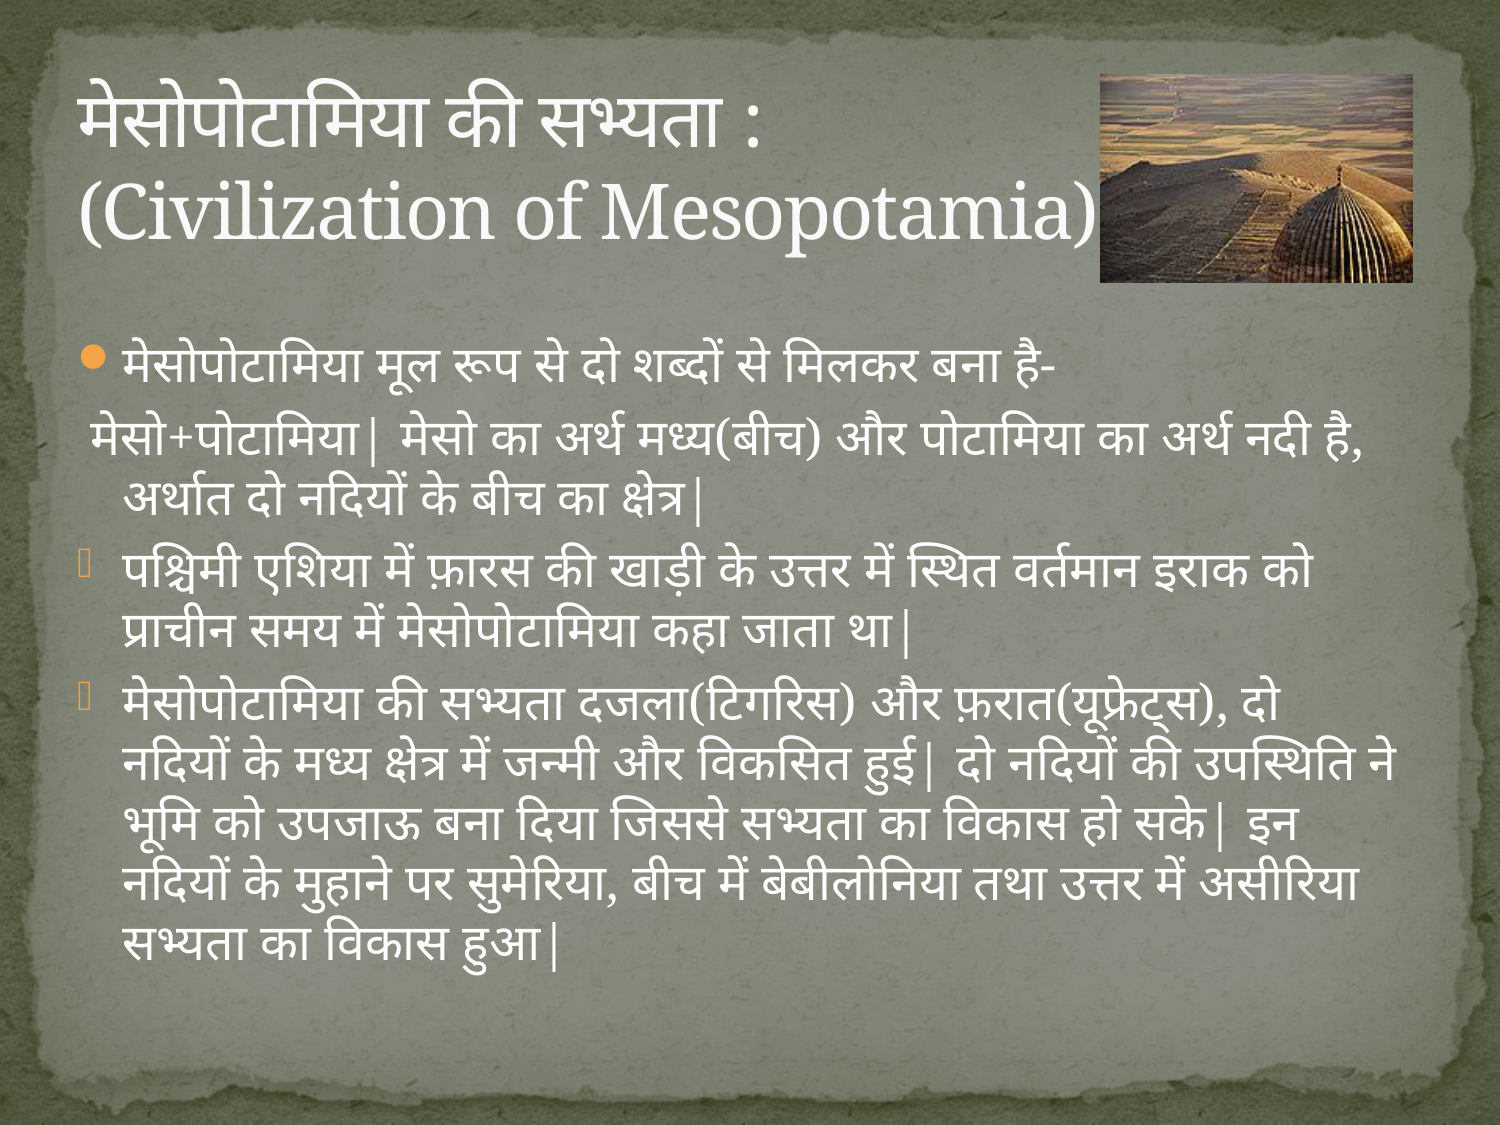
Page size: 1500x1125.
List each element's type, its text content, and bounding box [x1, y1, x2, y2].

picture [1100, 74, 1413, 283]
list मेसोपोटामिया मूल रूप से दो शब्दों से मिलकर बना है- मेसो+पोटामिया| मेसो का अर्थ मध्य(बीच) और पोटामिया का अर्थ नदी है, अर्थात दो नदियों के बीच का क्षेत्र| पश्चिमी एशिया में फ़ारस की खाड़ी के उत्तर में स्थित वर्तमान इराक को प्राचीन समय में मेसोपोटामिया कहा जाता था| मेसोपोटामिया की सभ्यता दजला(टिगरिस) और फ़रात(यूफ्रेट्स), दो नदियों के मध्य क्षेत्र में जन्मी और विकसित हुई| दो नदियों की उपस्थिति ने भूमि को उपजाऊ बना दिया जिससे सभ्यता का विकास हो सके| इन नदियों के मुहाने पर सुमेरिया, बीच में बेबीलोनिया तथा उत्तर में असीरिया सभ्यता का विकास हुआ| [62, 324, 1413, 1075]
title मेसोपोटामिया की सभ्यता : (Civilization of Mesopotamia) [62, 62, 1413, 263]
